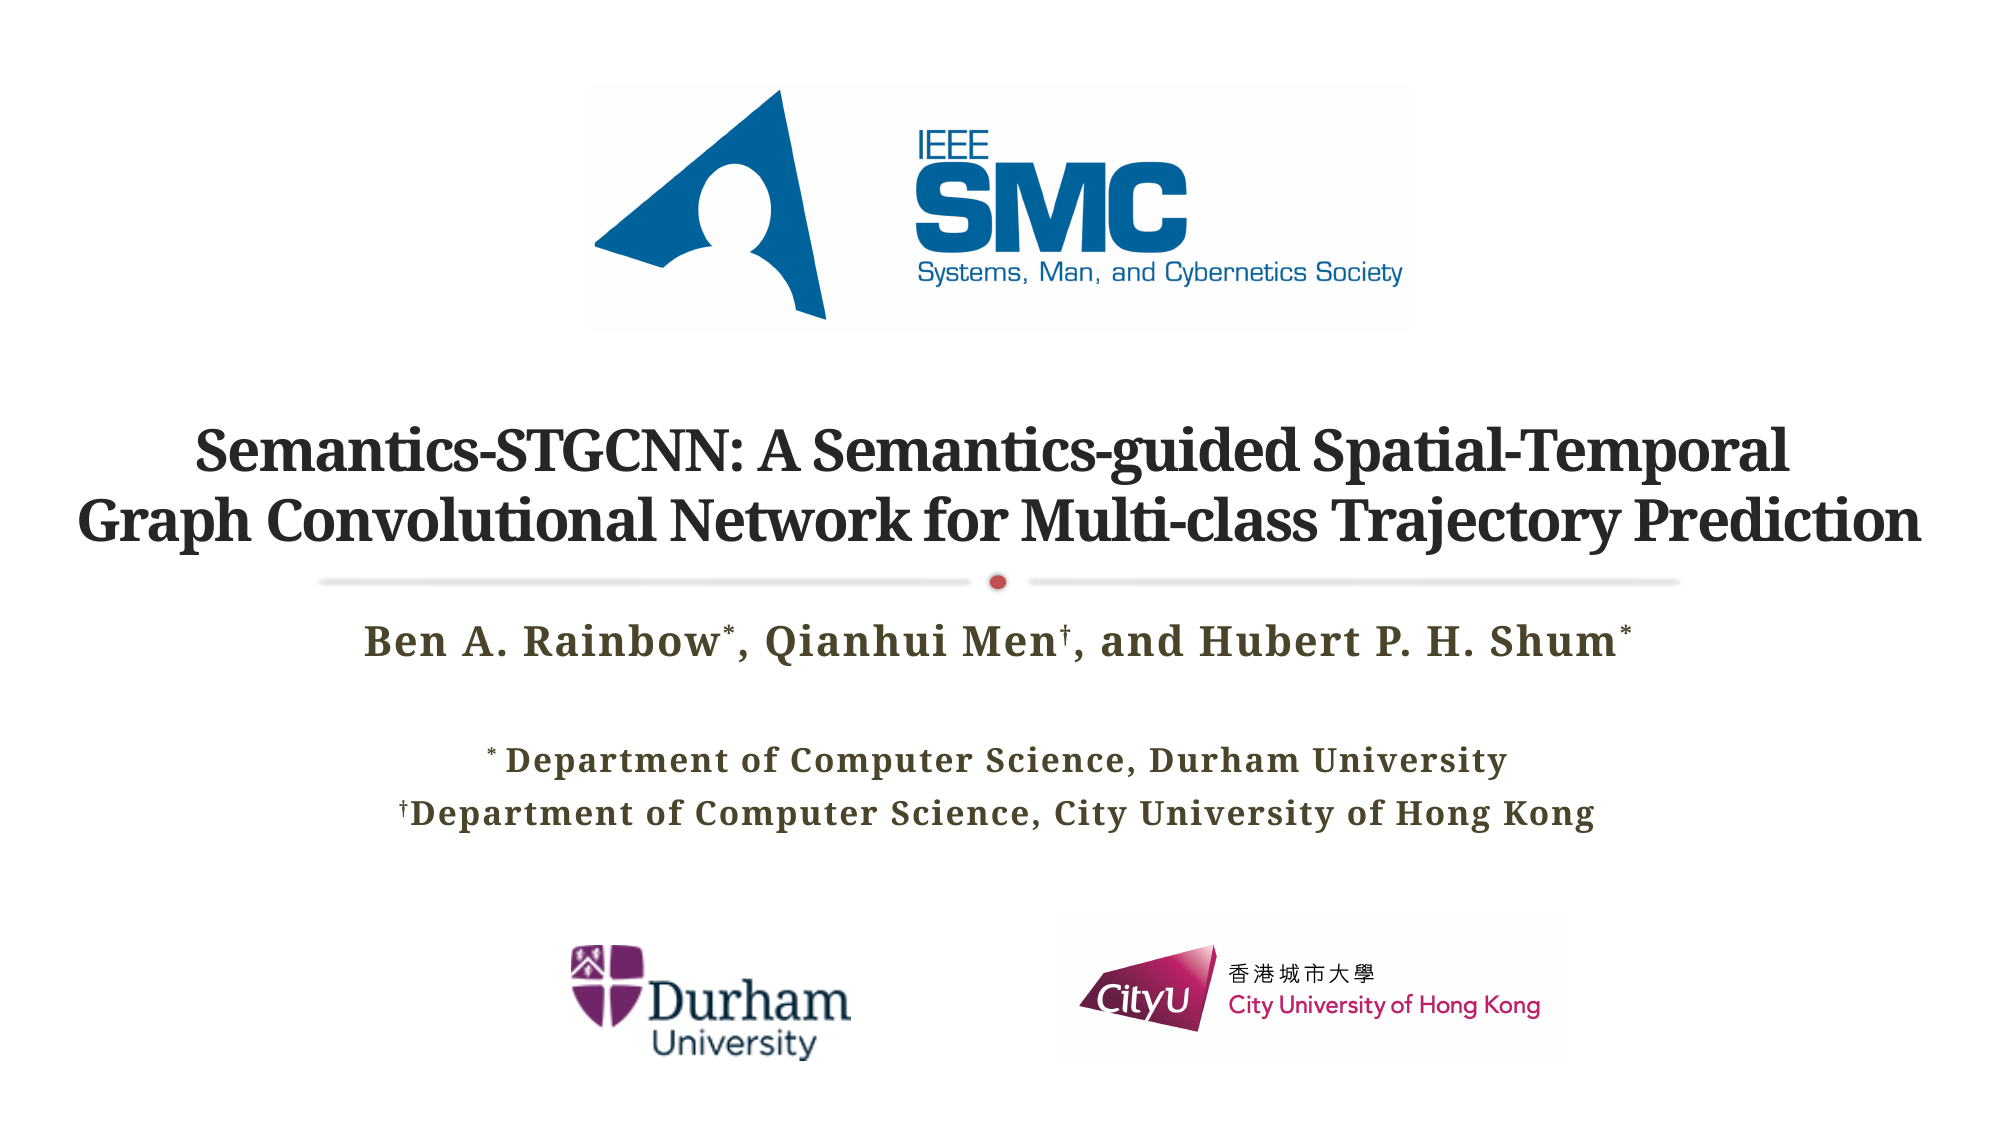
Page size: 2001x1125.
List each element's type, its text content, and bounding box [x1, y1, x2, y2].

picture [1062, 910, 1570, 1066]
title Semantics-STGCNN: A Semantics-guided Spatial-Temporal Graph Convolutional Network for Multi-class Trajectory Prediction [0, 235, 2000, 561]
subtitle Ben A. Rainbow*, Qianhui Men†, and Hubert P. H. Shum* * Department of Computer Science, Durham University †Department of Computer Science, City University of Hong Kong [89, 606, 1907, 864]
picture [571, 945, 851, 1061]
picture [586, 83, 1414, 333]
